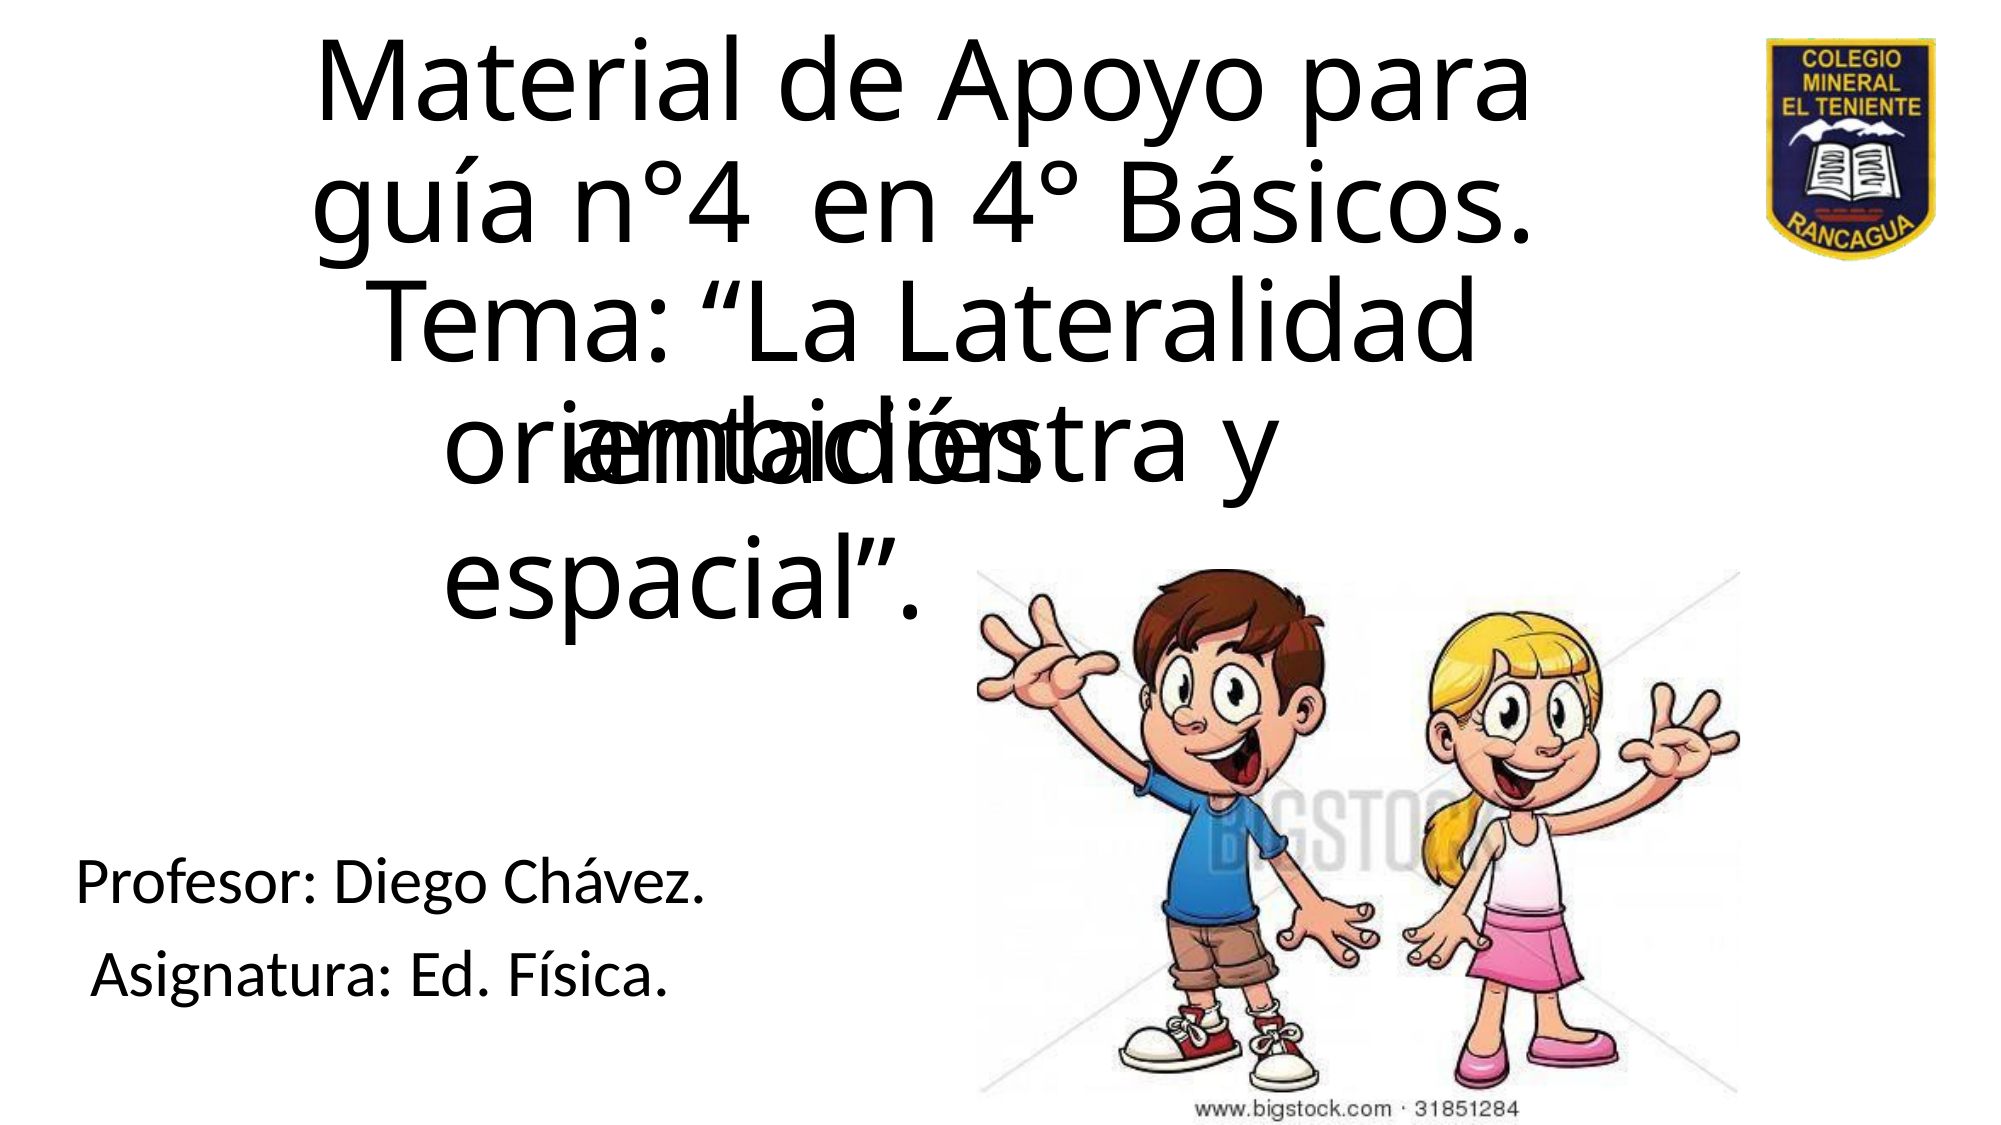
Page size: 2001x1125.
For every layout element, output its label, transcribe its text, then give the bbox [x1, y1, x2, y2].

text_box [1765, 38, 1936, 262]
text_box orientación espacial”. [439, 368, 1406, 641]
text_box [976, 569, 1741, 1125]
title Material de Apoyo para guía n°4 en 4° Básicos. Tema: “La Lateralidad ambidiestra y [120, 4, 1725, 505]
text_box Profesor: Diego Chávez. Asignatura: Ed. Física. [73, 822, 716, 1010]
